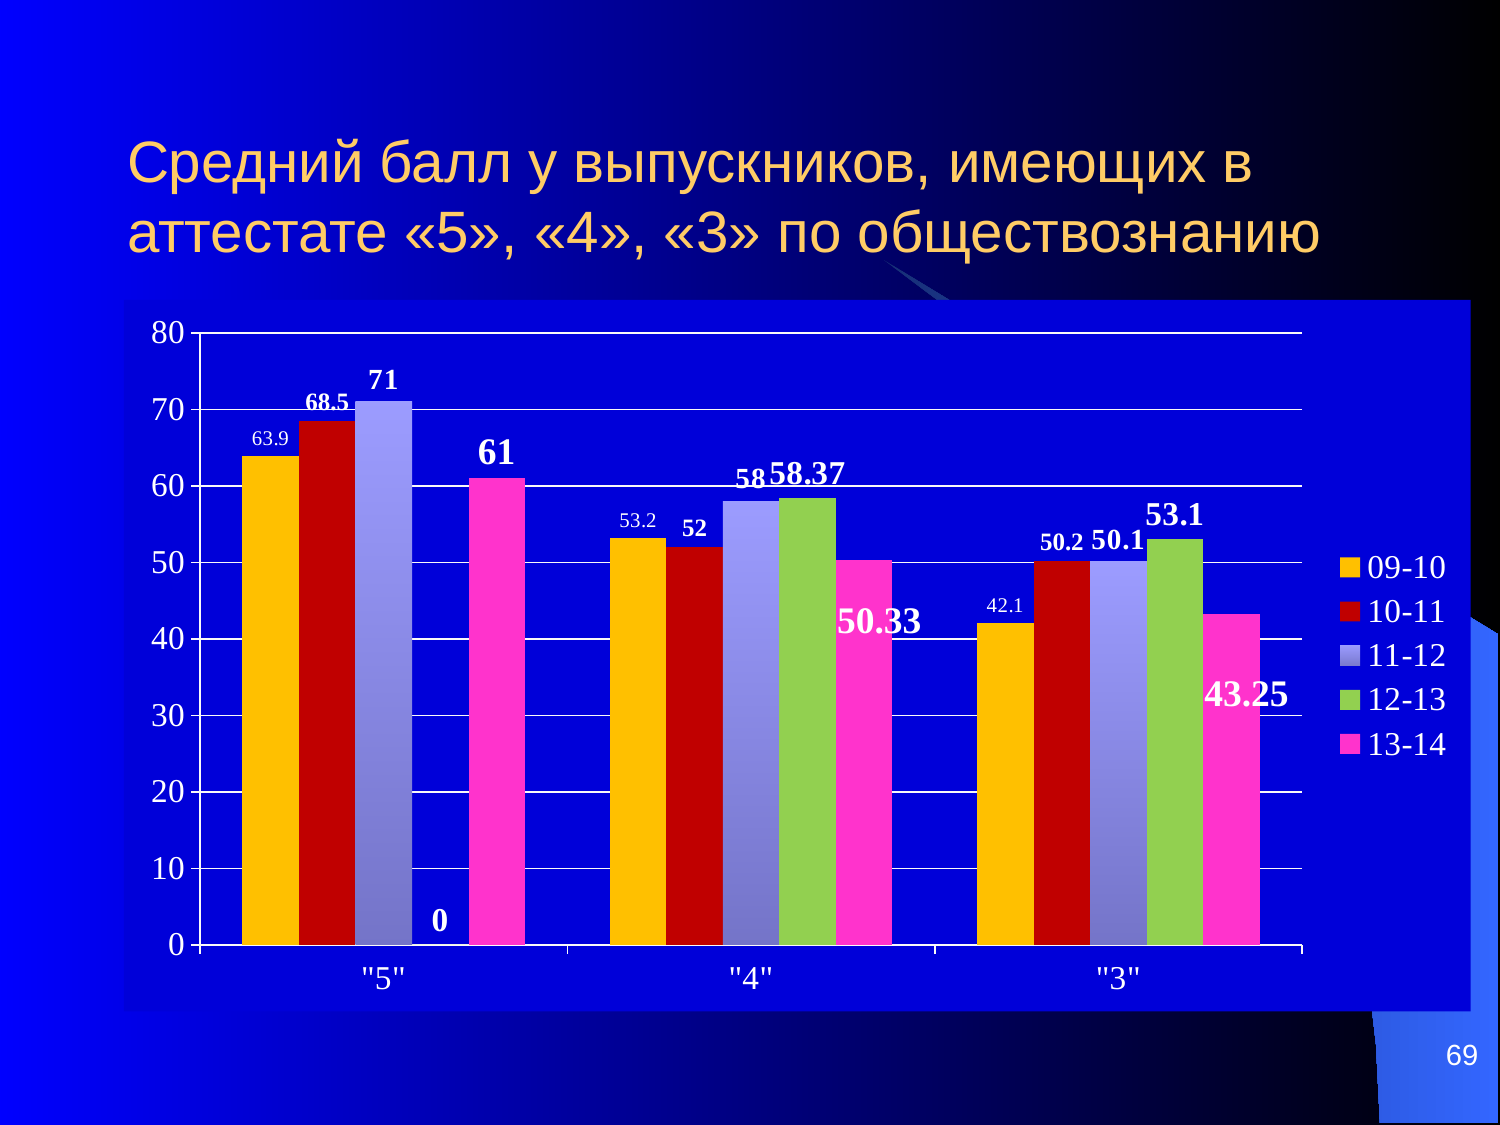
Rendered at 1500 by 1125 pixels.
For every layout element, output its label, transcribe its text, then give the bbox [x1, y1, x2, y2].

slide_number 69 [1180, 1008, 1494, 1072]
title Средний балл у выпускников, имеющих в аттестате «5», «4», «3» по обществознанию [111, 99, 1438, 288]
chart [123, 299, 1471, 1012]
